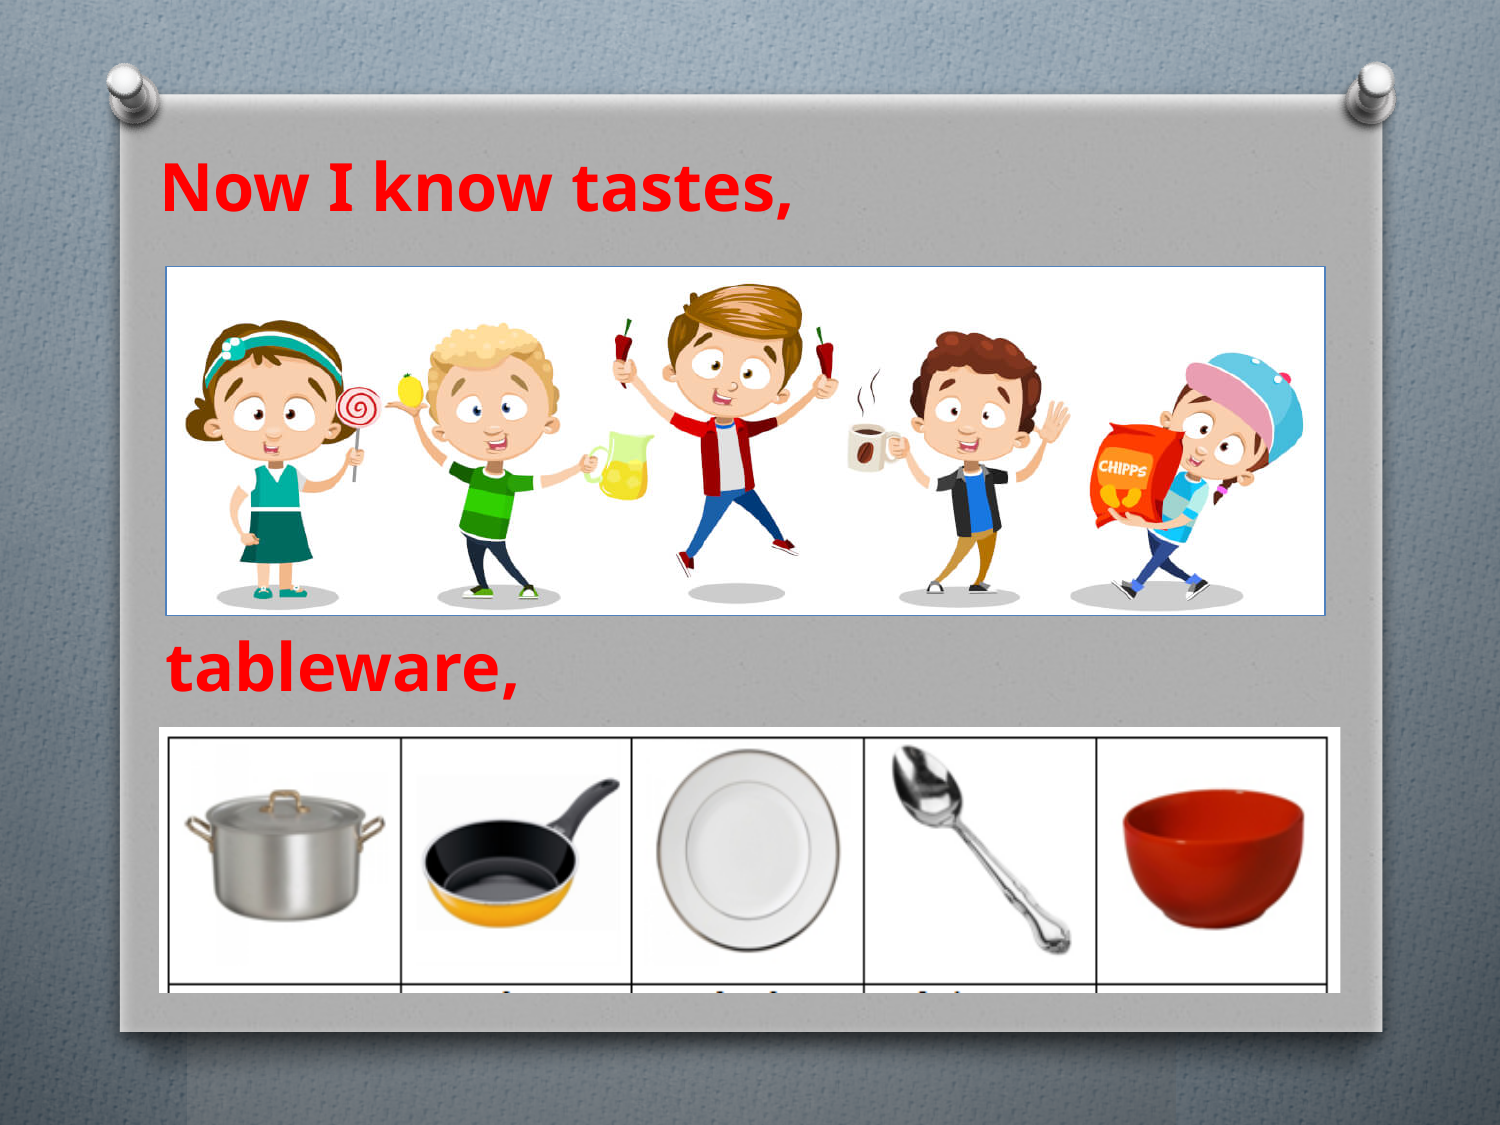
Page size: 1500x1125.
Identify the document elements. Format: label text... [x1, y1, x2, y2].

picture [166, 266, 1325, 615]
text_box Now I know tastes, [145, 137, 827, 232]
text_box tableware, [150, 617, 553, 712]
picture [158, 727, 1341, 994]
picture [1317, 35, 1439, 156]
picture [75, 29, 198, 146]
